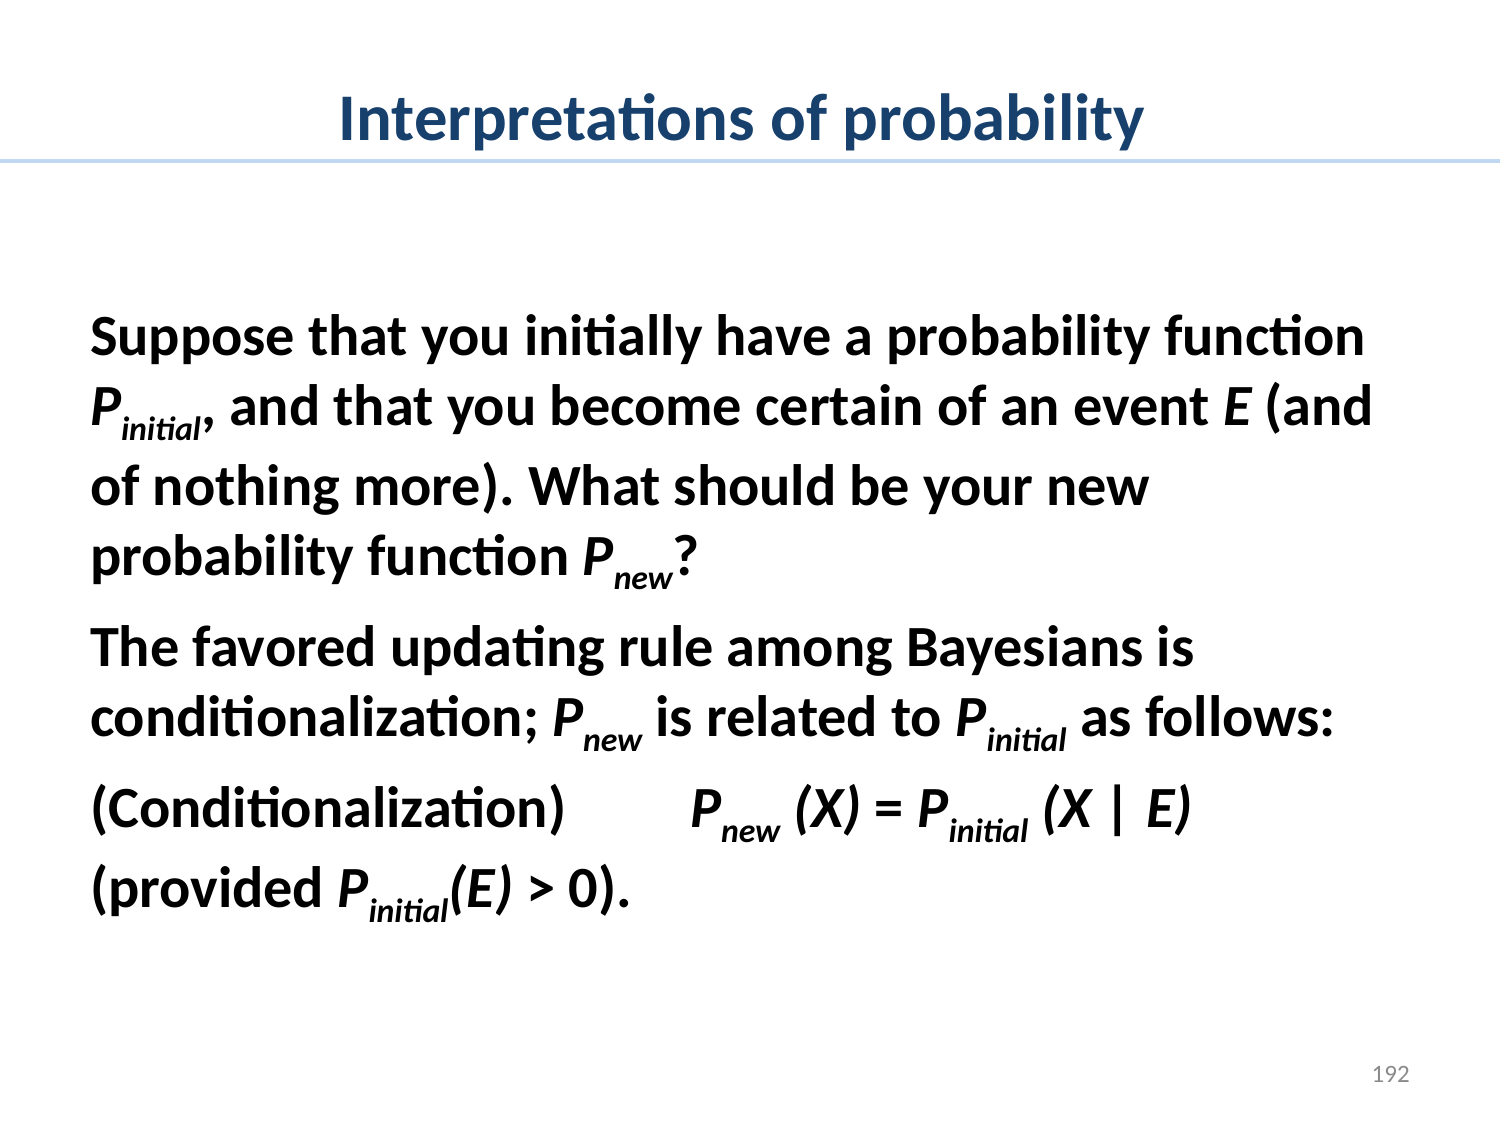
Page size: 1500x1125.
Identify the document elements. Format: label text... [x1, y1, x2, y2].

list Suppose that you initially have a probability function Pinitial, and that you become certain of an event E (and of nothing more). What should be your new probability function Pnew? The favored updating rule among Bayesians is conditionalization; Pnew is related to Pinitial as follows: (Conditionalization) Pnew (X) = Pinitial (X | E) (provided Pinitial(E) > 0). [75, 208, 1425, 1005]
title Interpretations of probability [75, 45, 1425, 161]
slide_number 192 [1074, 1042, 1425, 1103]
